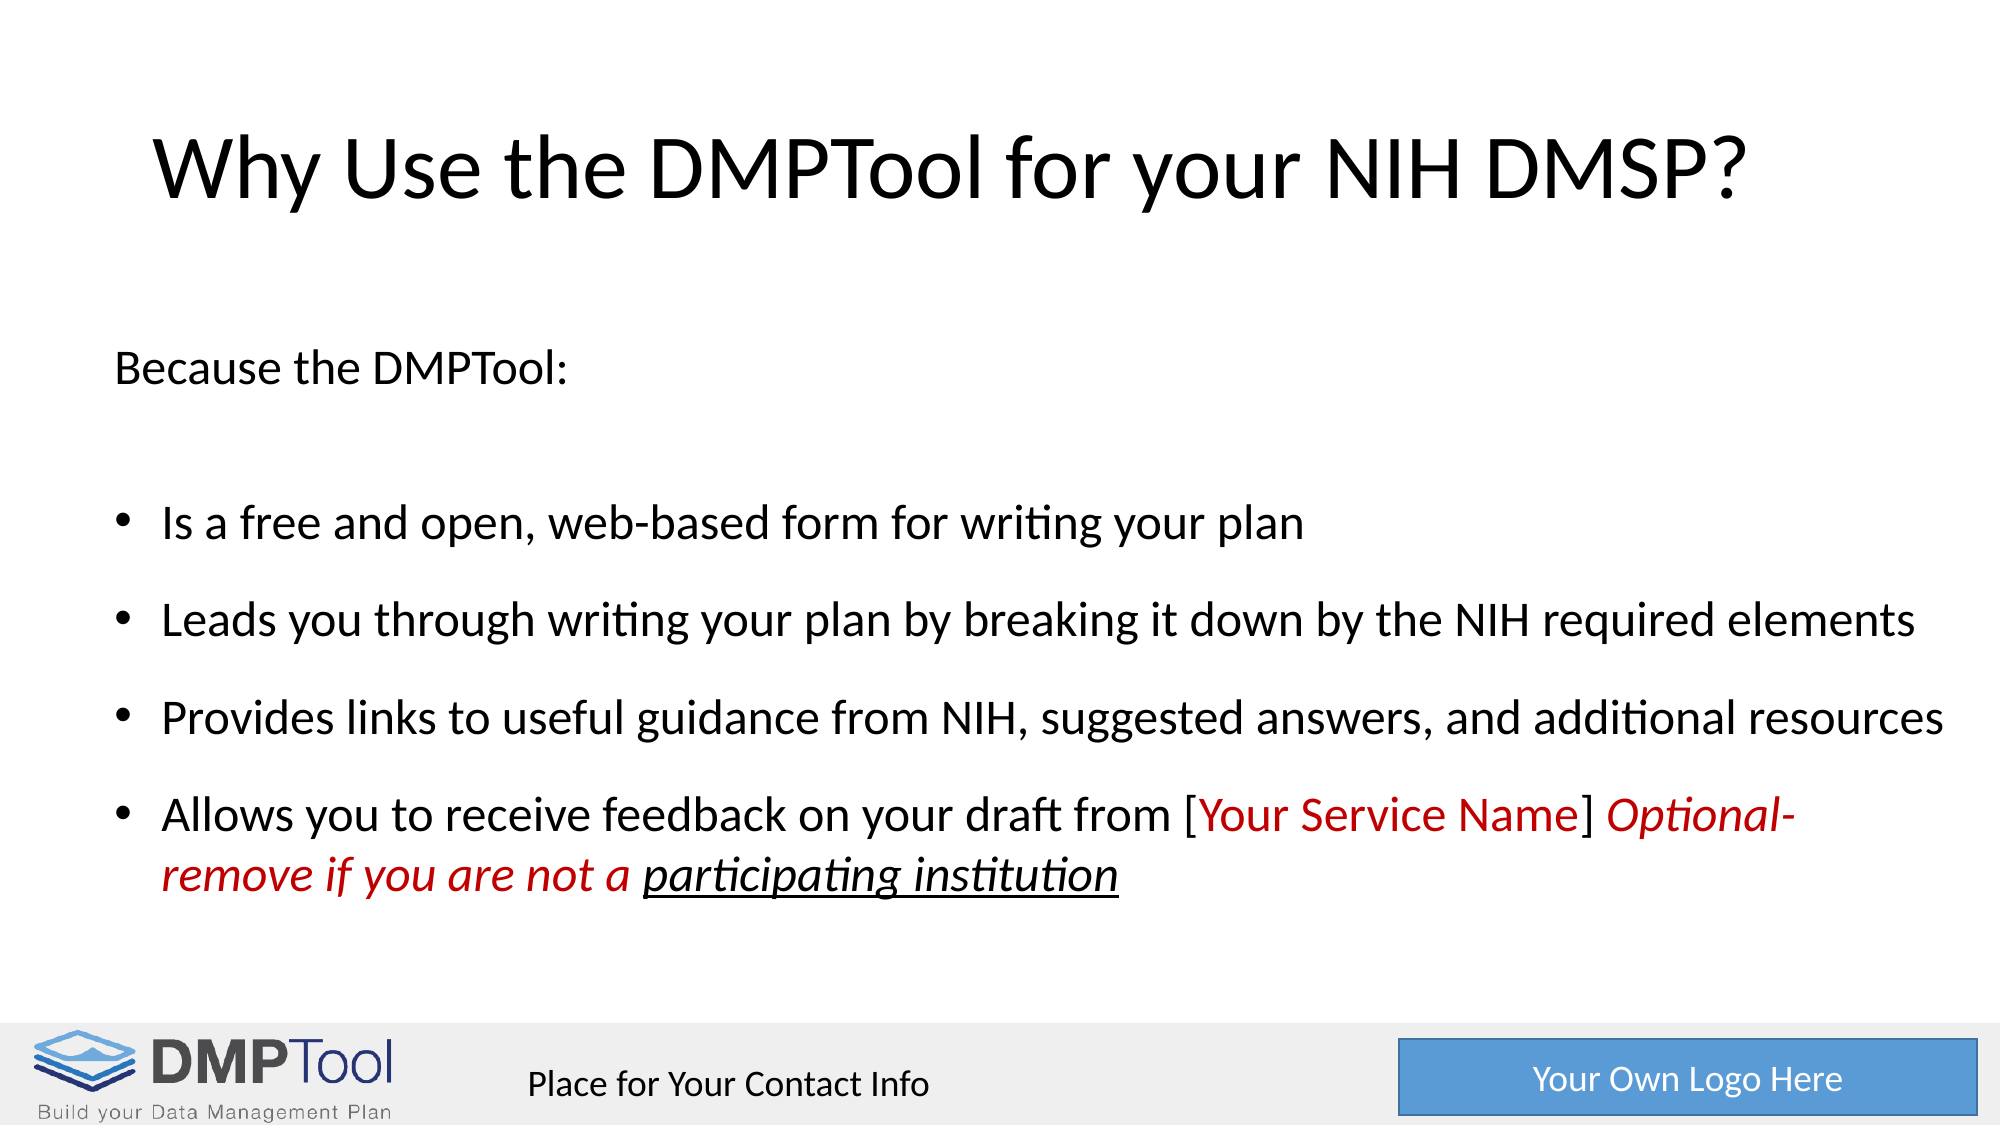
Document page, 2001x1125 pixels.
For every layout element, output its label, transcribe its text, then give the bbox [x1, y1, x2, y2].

text_box Place for Your Contact Info [512, 1051, 1375, 1112]
text_box Your Own Logo Here [1399, 1038, 1978, 1115]
text_box Because the DMPTool: Is a free and open, web-based form for writing your plan Leads you through writing your plan by breaking it down by the NIH required elements Provides links to useful guidance from NIH, suggested answers, and additional resources Allows you to receive feedback on your draft from [Your Service Name] Optional-remove if you are not a participating institution [99, 326, 1963, 910]
picture [32, 1028, 392, 1125]
title Why Use the DMPTool for your NIH DMSP? [137, 59, 1863, 278]
